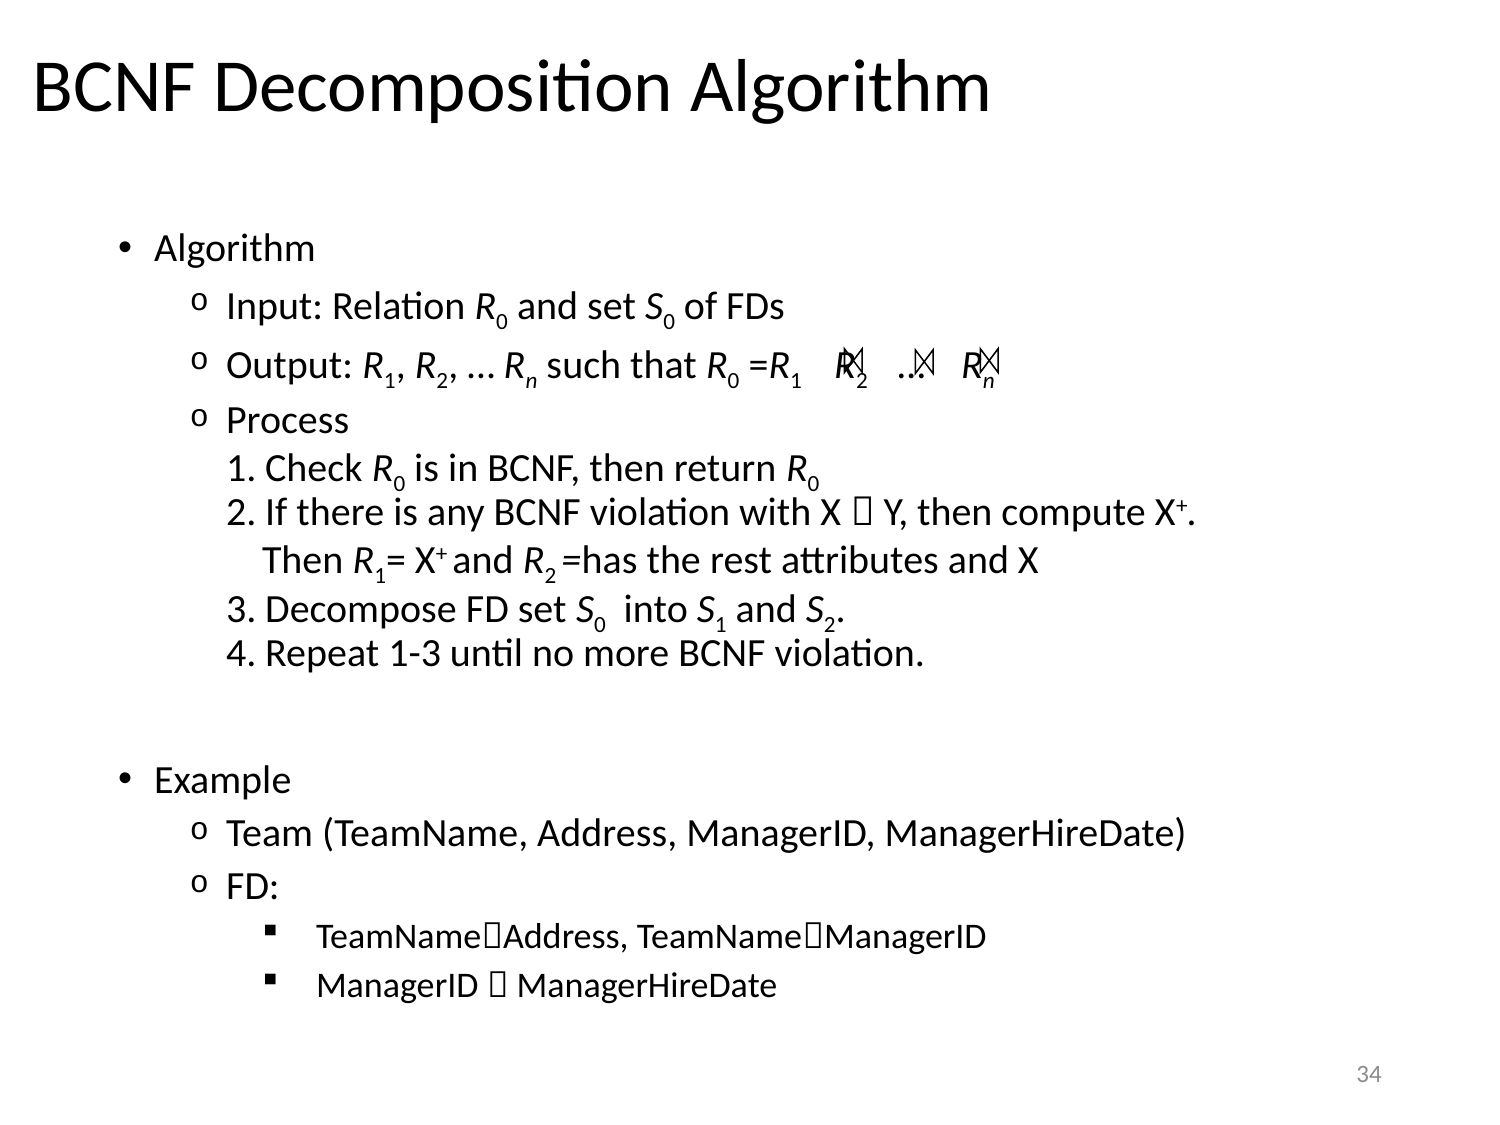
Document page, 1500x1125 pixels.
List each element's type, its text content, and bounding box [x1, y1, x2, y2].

text_box [980, 348, 999, 373]
text_box [915, 349, 934, 374]
slide_number 34 [1059, 1042, 1397, 1103]
title BCNF Decomposition Algorithm [17, 12, 1483, 161]
list Algorithm Input: Relation R0 and set S0 of FDs Output: R1, R2, … Rn such that R0 =R1 R2 … Rn Process 1. Check R0 is in BCNF, then return R0 2. If there is any BCNF violation with X  Y, then compute X+. Then R1= X+ and R2 =has the rest attributes and X 3. Decompose FD set S0 into S1 and S2. 4. Repeat 1-3 until no more BCNF violation. Example Team (TeamName, Address, ManagerID, ManagerHireDate) FD: TeamNameAddress, TeamNameManagerID ManagerID  ManagerHireDate [103, 219, 1397, 1014]
text_box [844, 348, 863, 373]
